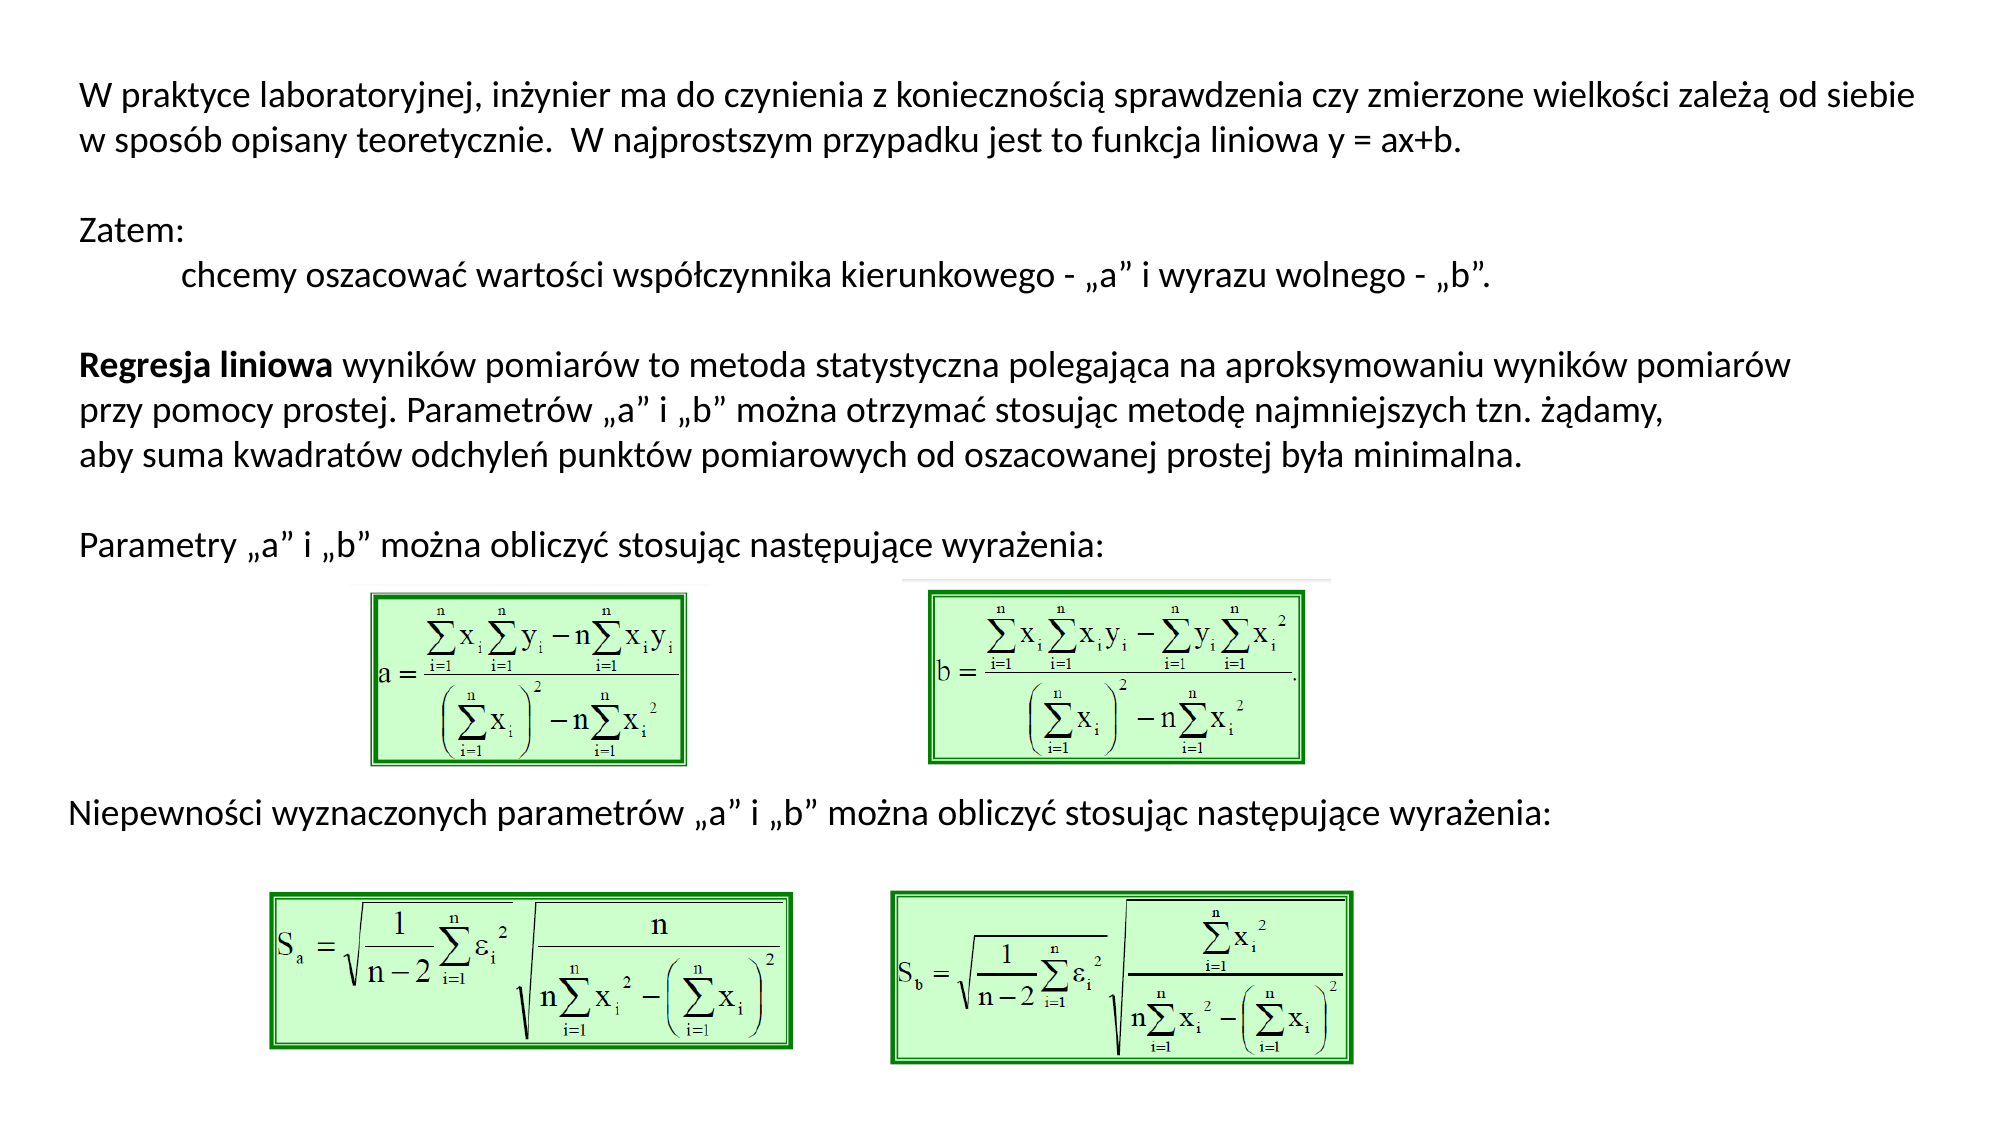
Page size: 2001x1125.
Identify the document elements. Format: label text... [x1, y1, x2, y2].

text_box W praktyce laboratoryjnej, inżynier ma do czynienia z koniecznością sprawdzenia czy zmierzone wielkości zależą od siebie w sposób opisany teoretycznie. W najprostszym przypadku jest to funkcja liniowa y = ax+b. Zatem: chcemy oszacować wartości współczynnika kierunkowego - „a” i wyrazu wolnego - „b”. Regresja liniowa wyników pomiarów to metoda statystyczna polegająca na aproksymowaniu wyników pomiarów przy pomocy prostej. Parametrów „a” i „b” można otrzymać stosując metodę najmniejszych tzn. żądamy, aby suma kwadratów odchyleń punktów pomiarowych od oszacowanej prostej była minimalna. Parametry „a” i „b” można obliczyć stosując następujące wyrażenia: [64, 62, 1941, 617]
picture [349, 584, 711, 781]
picture [902, 579, 1332, 781]
picture [860, 881, 1373, 1071]
picture [250, 881, 835, 1055]
text_box Niepewności wyznaczonych parametrów „a” i „b” można obliczyć stosując następujące wyrażenia: [53, 780, 1688, 841]
